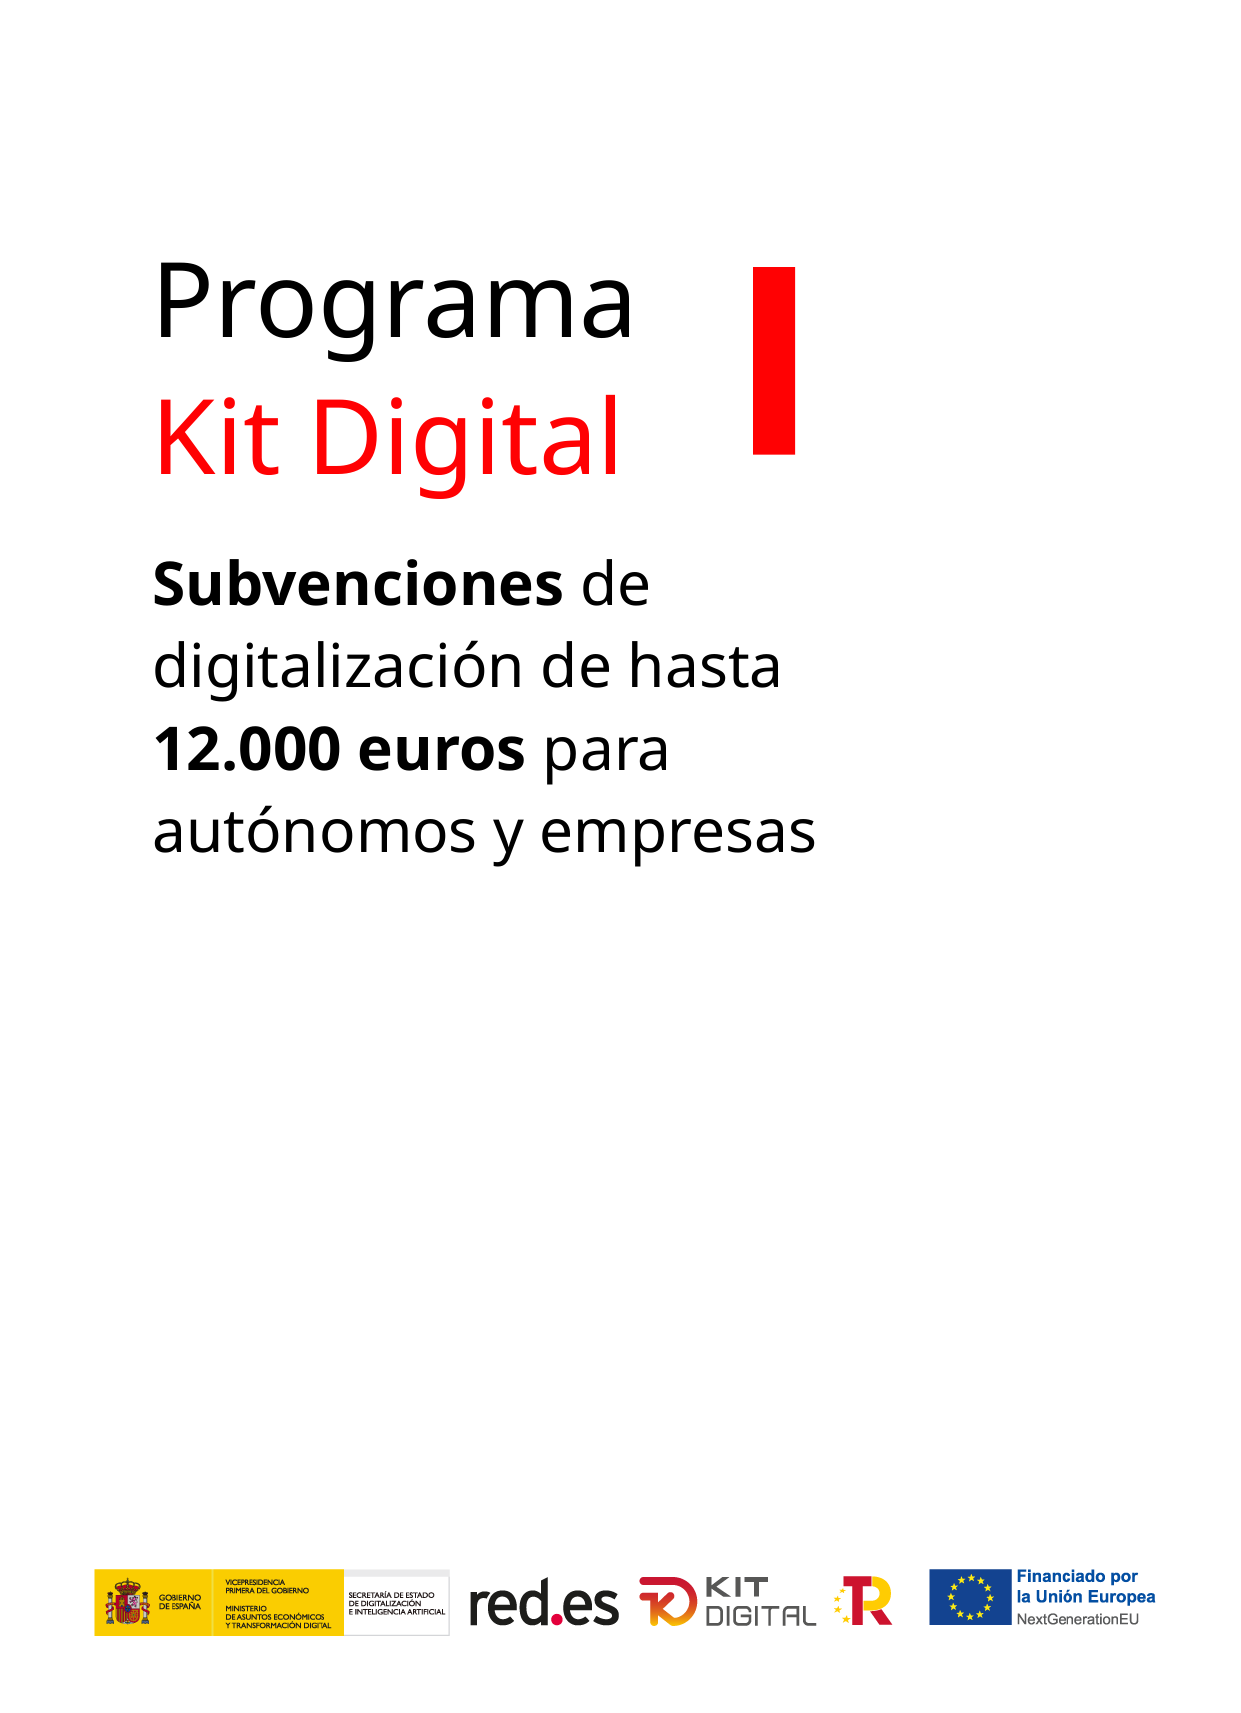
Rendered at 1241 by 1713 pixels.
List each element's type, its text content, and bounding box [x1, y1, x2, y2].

title Programa Kit Digital [136, 242, 1241, 573]
text_box [753, 267, 796, 455]
picture [24, 1516, 1216, 1679]
text_box Subvenciones de digitalización de hasta 12.000 euros para autónomos y empresas [137, 525, 844, 1009]
